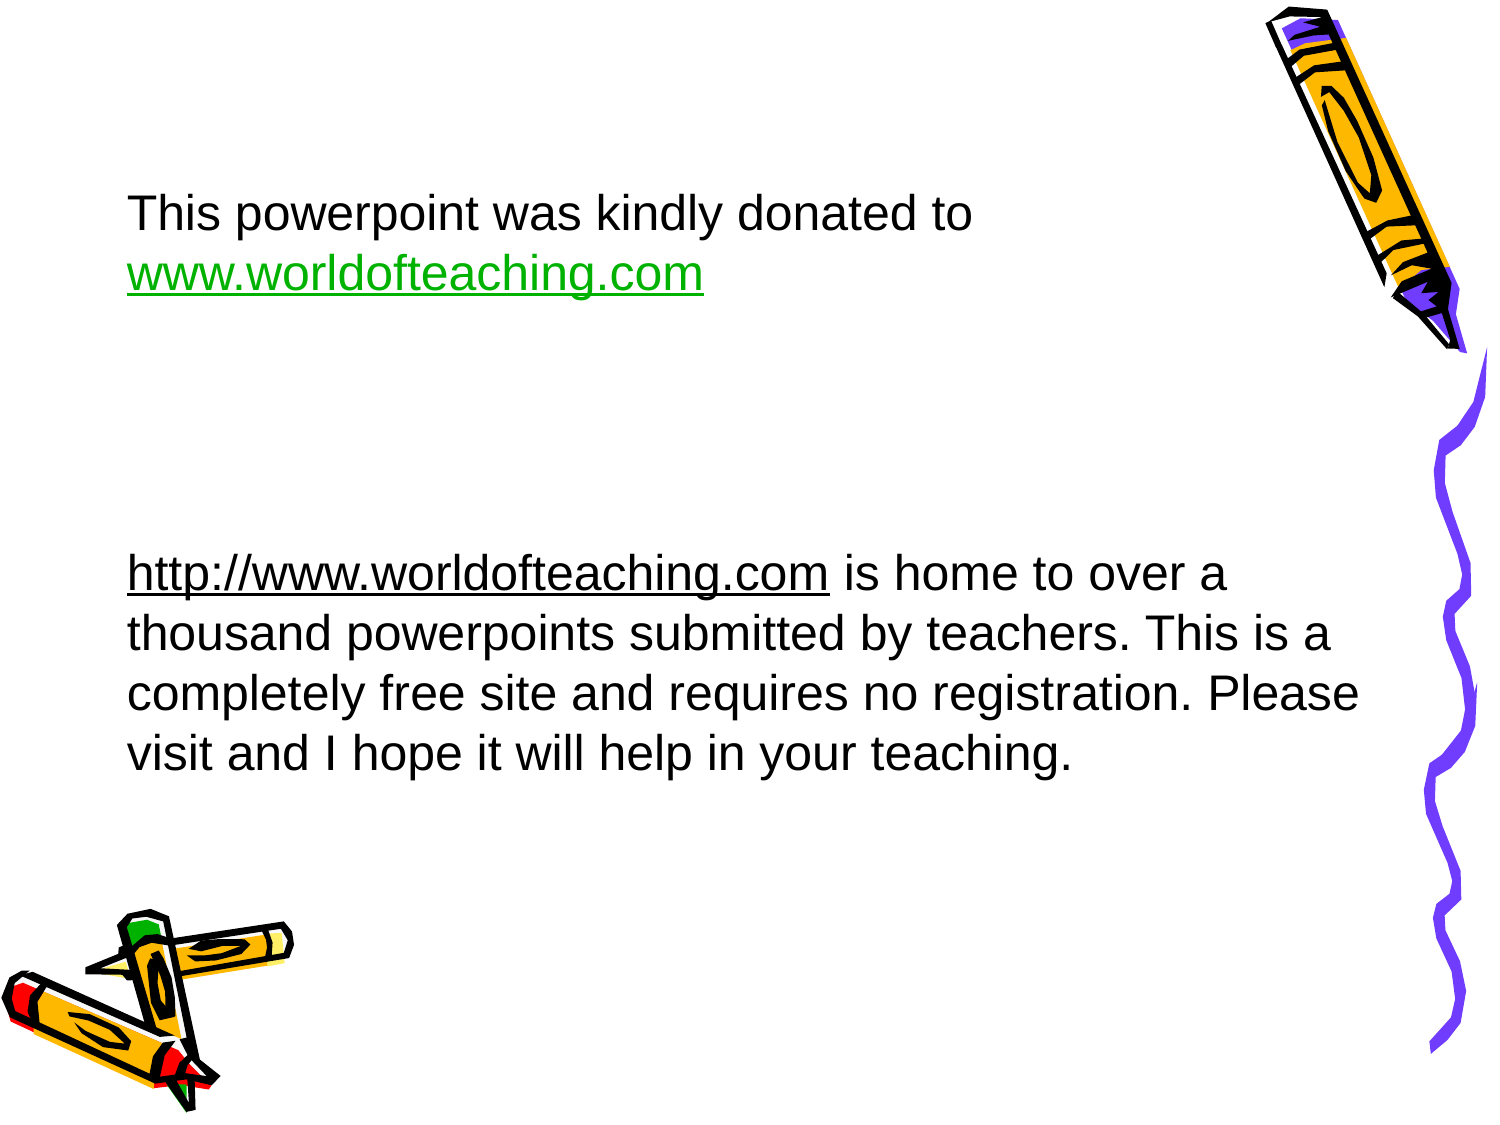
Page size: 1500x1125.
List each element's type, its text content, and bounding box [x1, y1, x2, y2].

text_box This powerpoint was kindly donated to www.worldofteaching.com http://www.worldofteaching.com is home to over a thousand powerpoints submitted by teachers. This is a completely free site and requires no registration. Please visit and I hope it will help in your teaching. [112, 172, 1412, 788]
